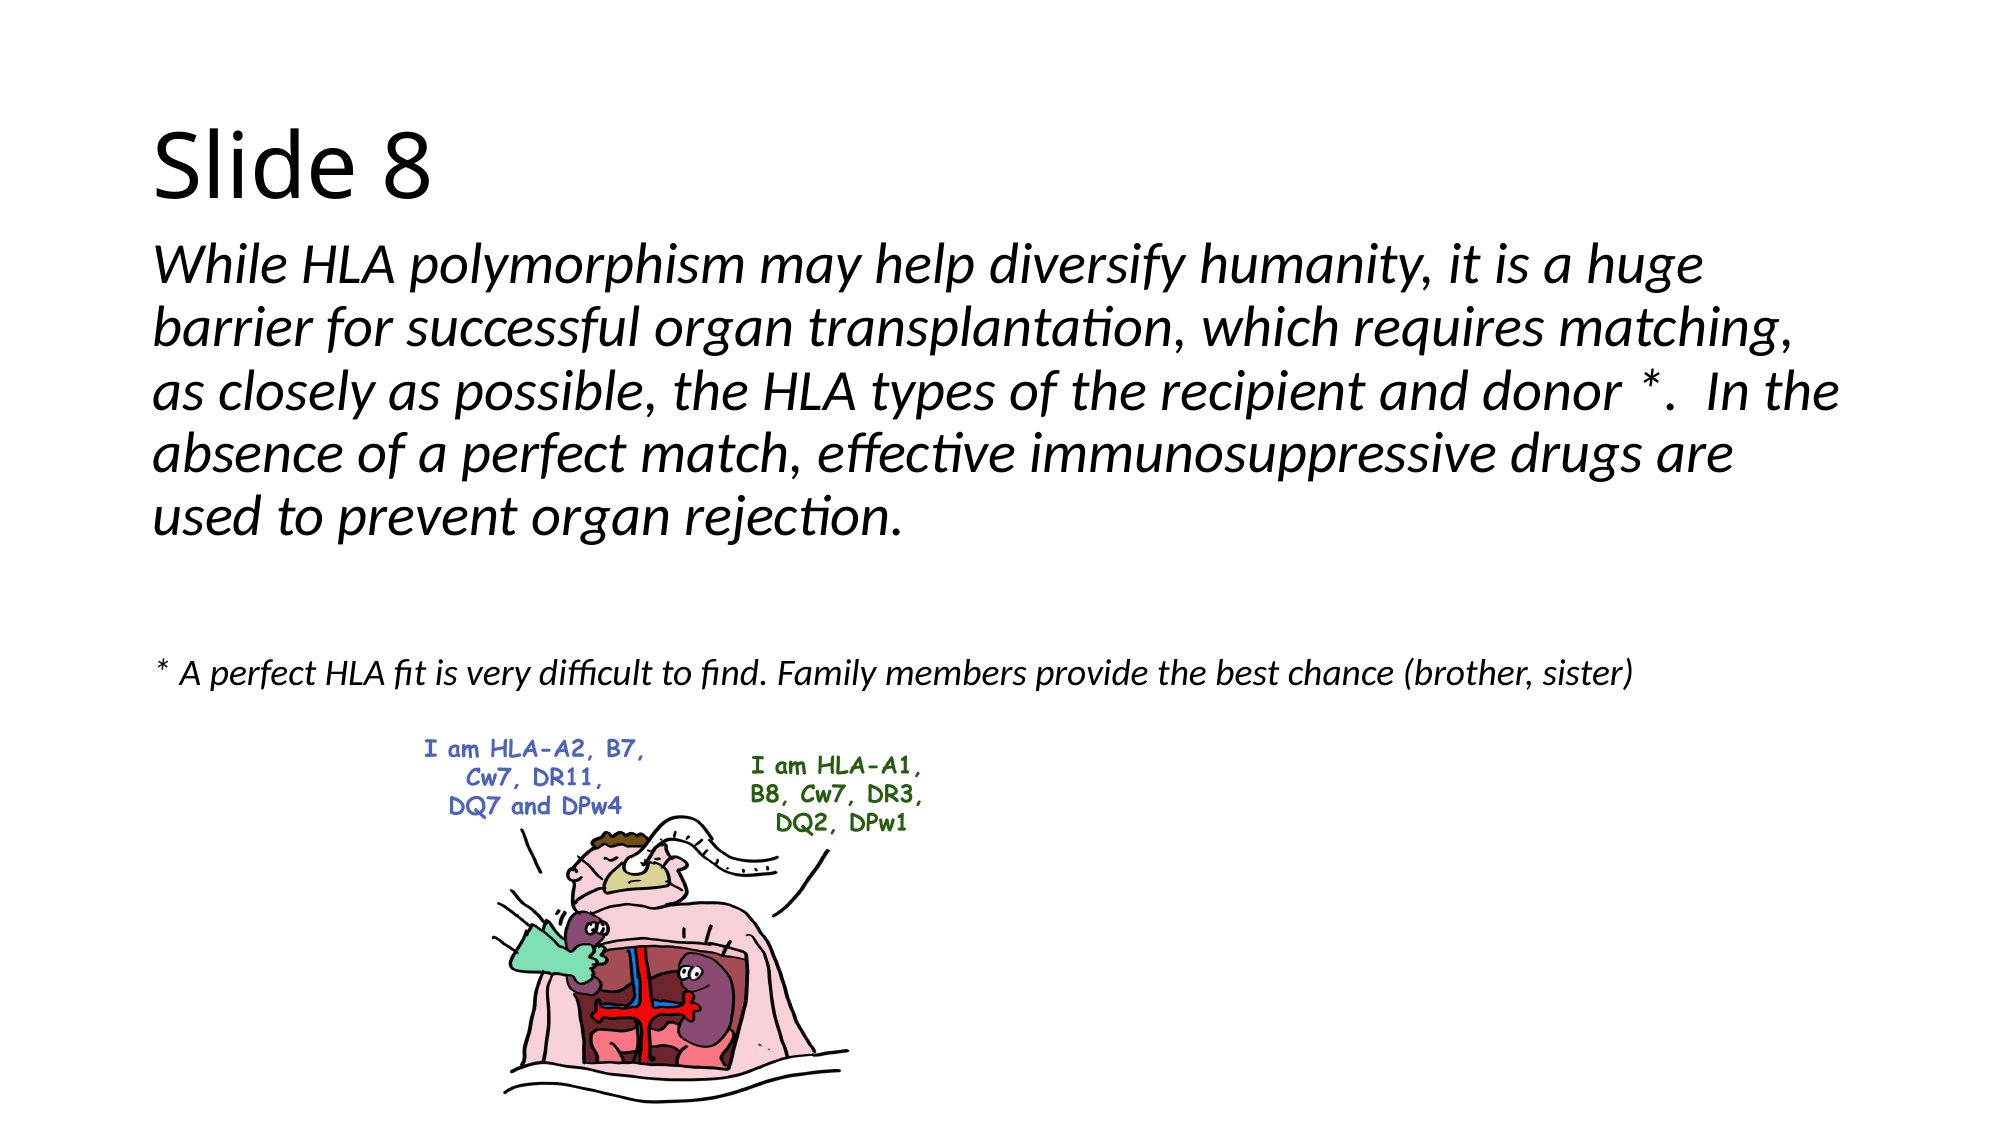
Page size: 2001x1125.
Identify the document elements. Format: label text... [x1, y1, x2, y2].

list While HLA polymorphism may help diversify humanity, it is a huge barrier for successful organ transplantation, which requires matching, as closely as possible, the HLA types of the recipient and donor *. In the absence of a perfect match, effective immunosuppressive drugs are used to prevent organ rejection. * A perfect HLA fit is very difficult to find. Family members provide the best chance (brother, sister) [137, 226, 1863, 704]
picture [416, 697, 945, 1125]
title Slide 8 [137, 59, 1863, 226]
